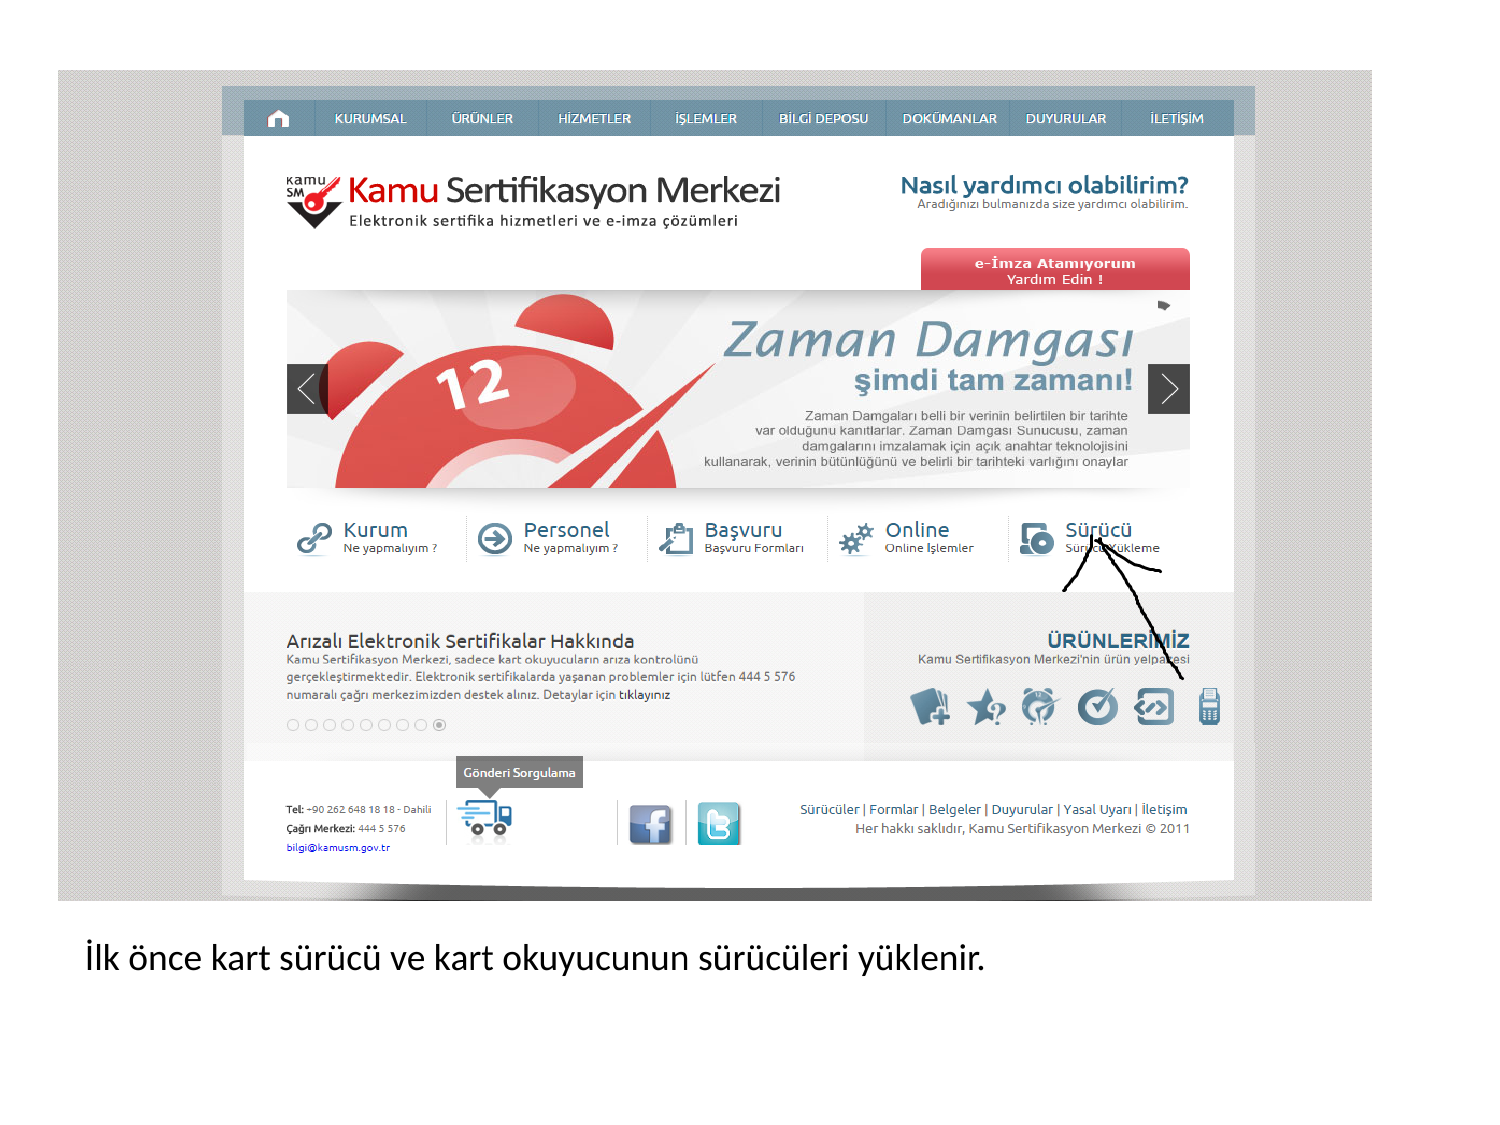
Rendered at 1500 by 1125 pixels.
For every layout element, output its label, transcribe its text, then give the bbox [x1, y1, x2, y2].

picture [58, 70, 1372, 902]
text_box İlk önce kart sürücü ve kart okuyucunun sürücüleri yüklenir. [70, 925, 1372, 1031]
